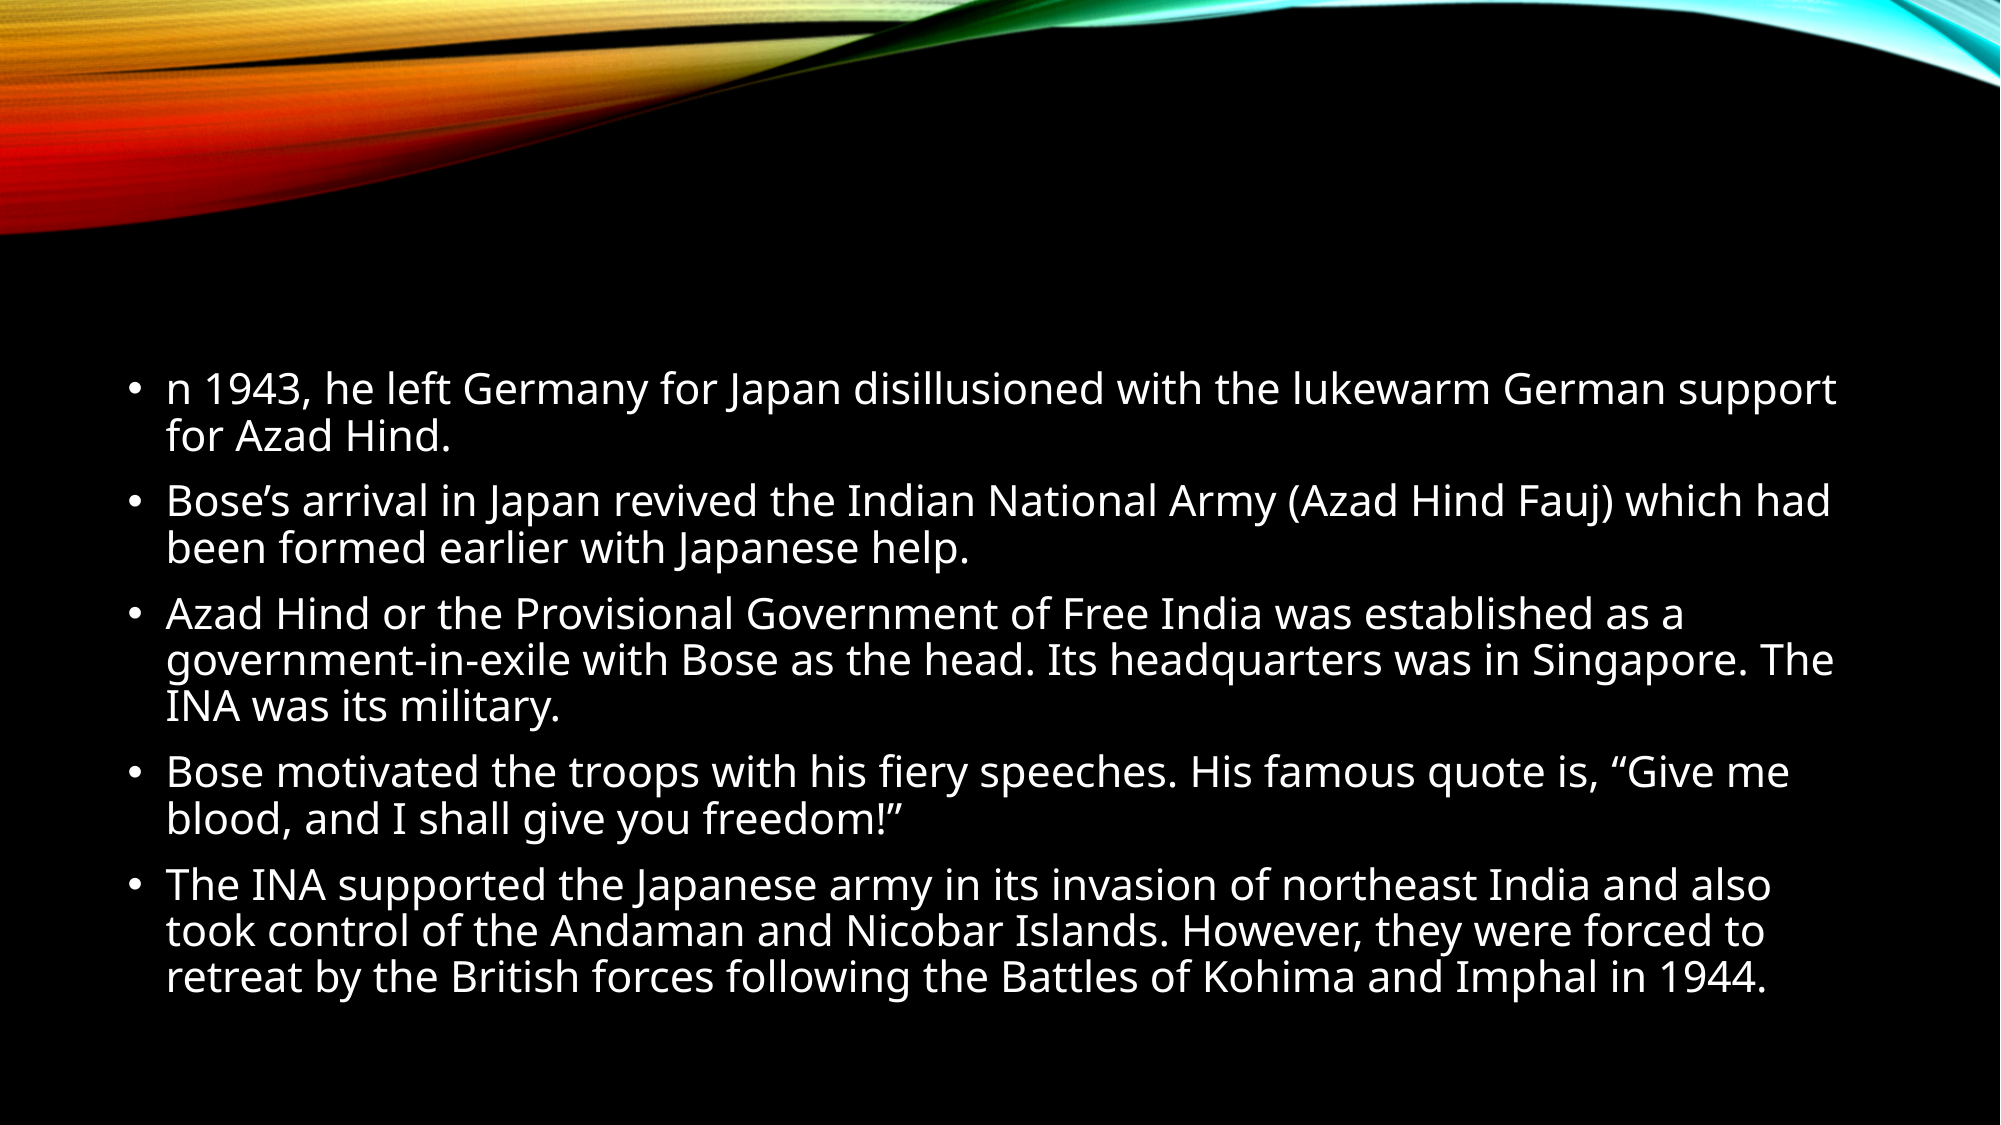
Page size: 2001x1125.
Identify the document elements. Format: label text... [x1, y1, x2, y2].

list n 1943, he left Germany for Japan disillusioned with the lukewarm German support for Azad Hind. Bose’s arrival in Japan revived the Indian National Army (Azad Hind Fauj) which had been formed earlier with Japanese help. Azad Hind or the Provisional Government of Free India was established as a government-in-exile with Bose as the head. Its headquarters was in Singapore. The INA was its military. Bose motivated the troops with his fiery speeches. His famous quote is, “Give me blood, and I shall give you freedom!” The INA supported the Japanese army in its invasion of northeast India and also took control of the Andaman and Nicobar Islands. However, they were forced to retreat by the British forces following the Battles of Kohima and Imphal in 1944. [112, 360, 1888, 1021]
picture [0, 0, 2000, 237]
